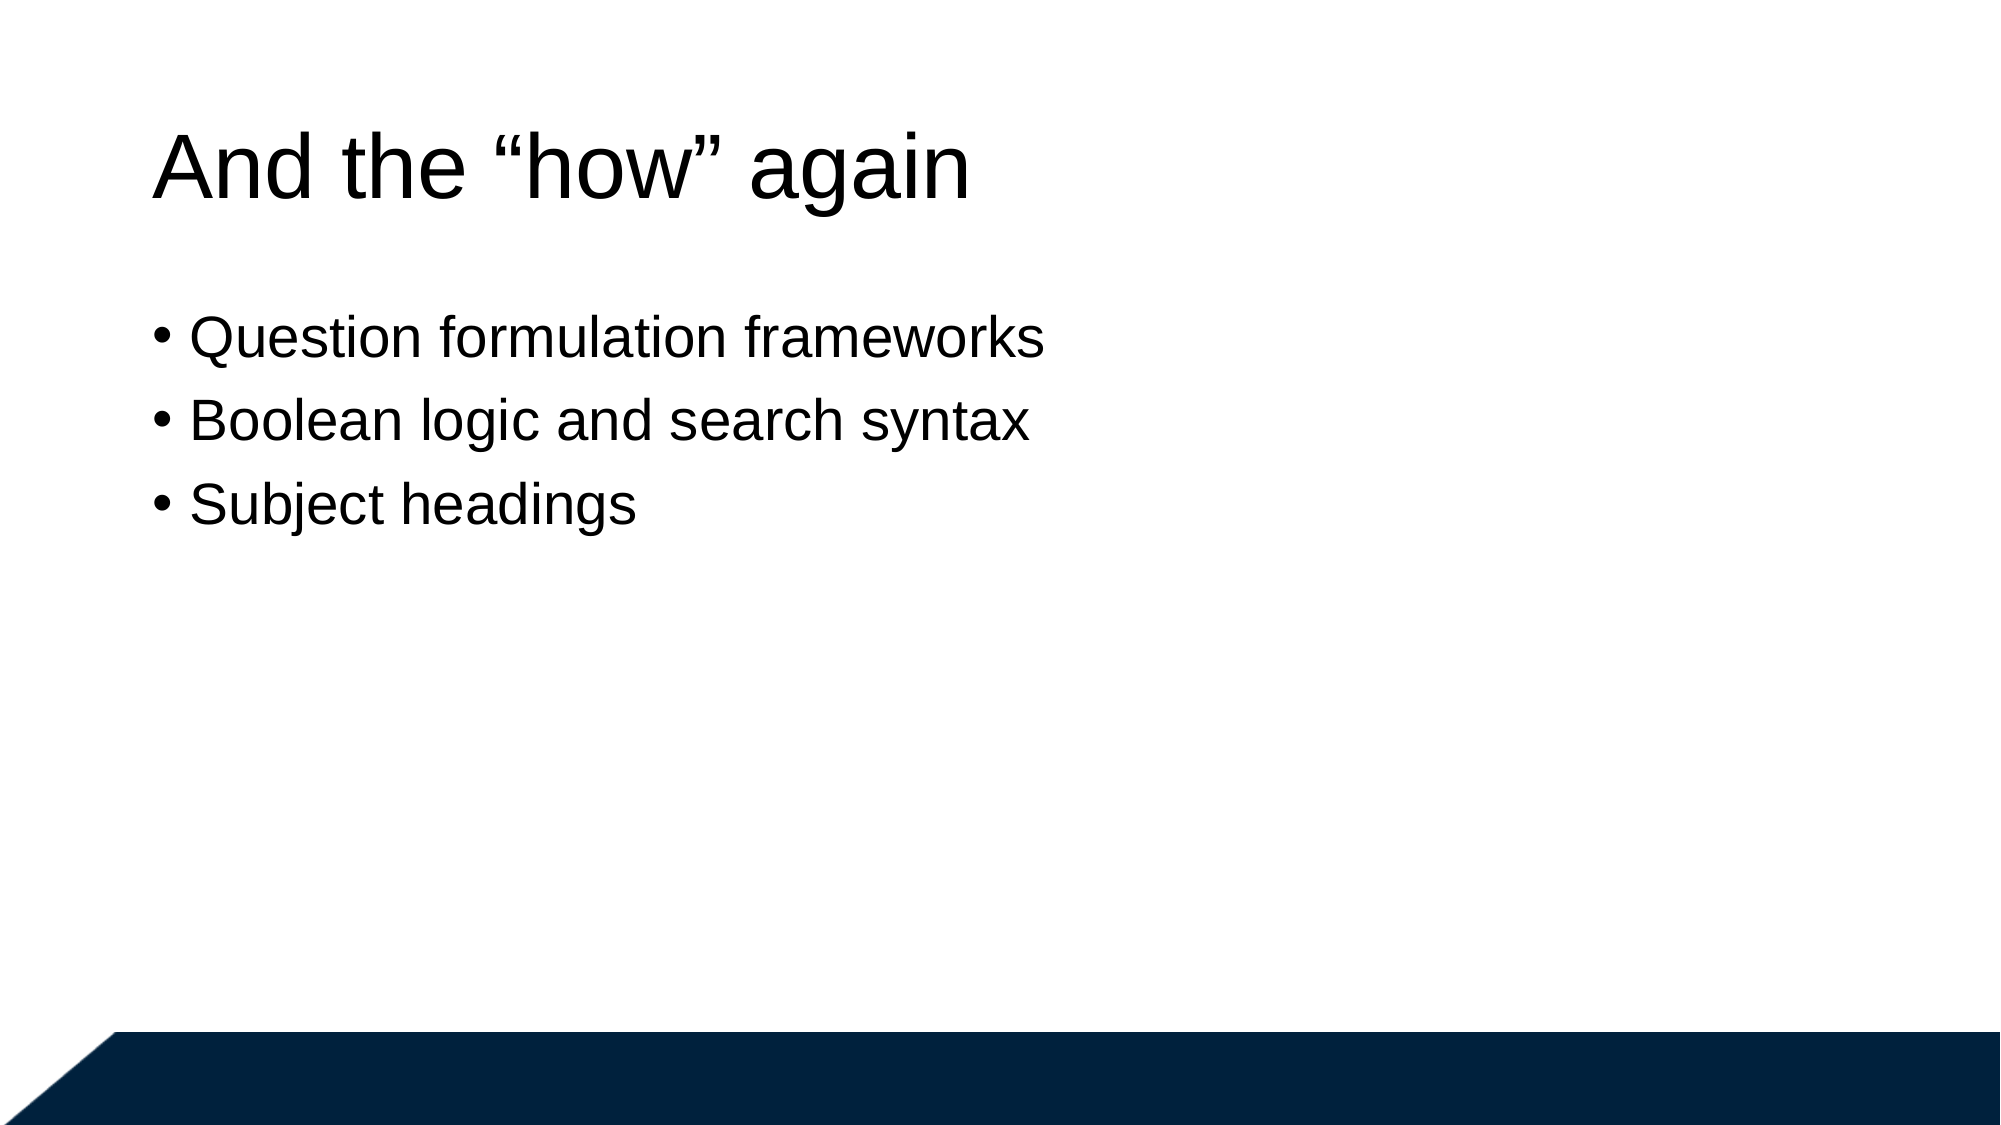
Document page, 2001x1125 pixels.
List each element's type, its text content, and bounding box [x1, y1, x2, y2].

list Question formulation frameworks Boolean logic and search syntax Subject headings [137, 299, 1863, 1014]
title And the “how” again [137, 59, 1863, 278]
picture [1, 1032, 2000, 1125]
